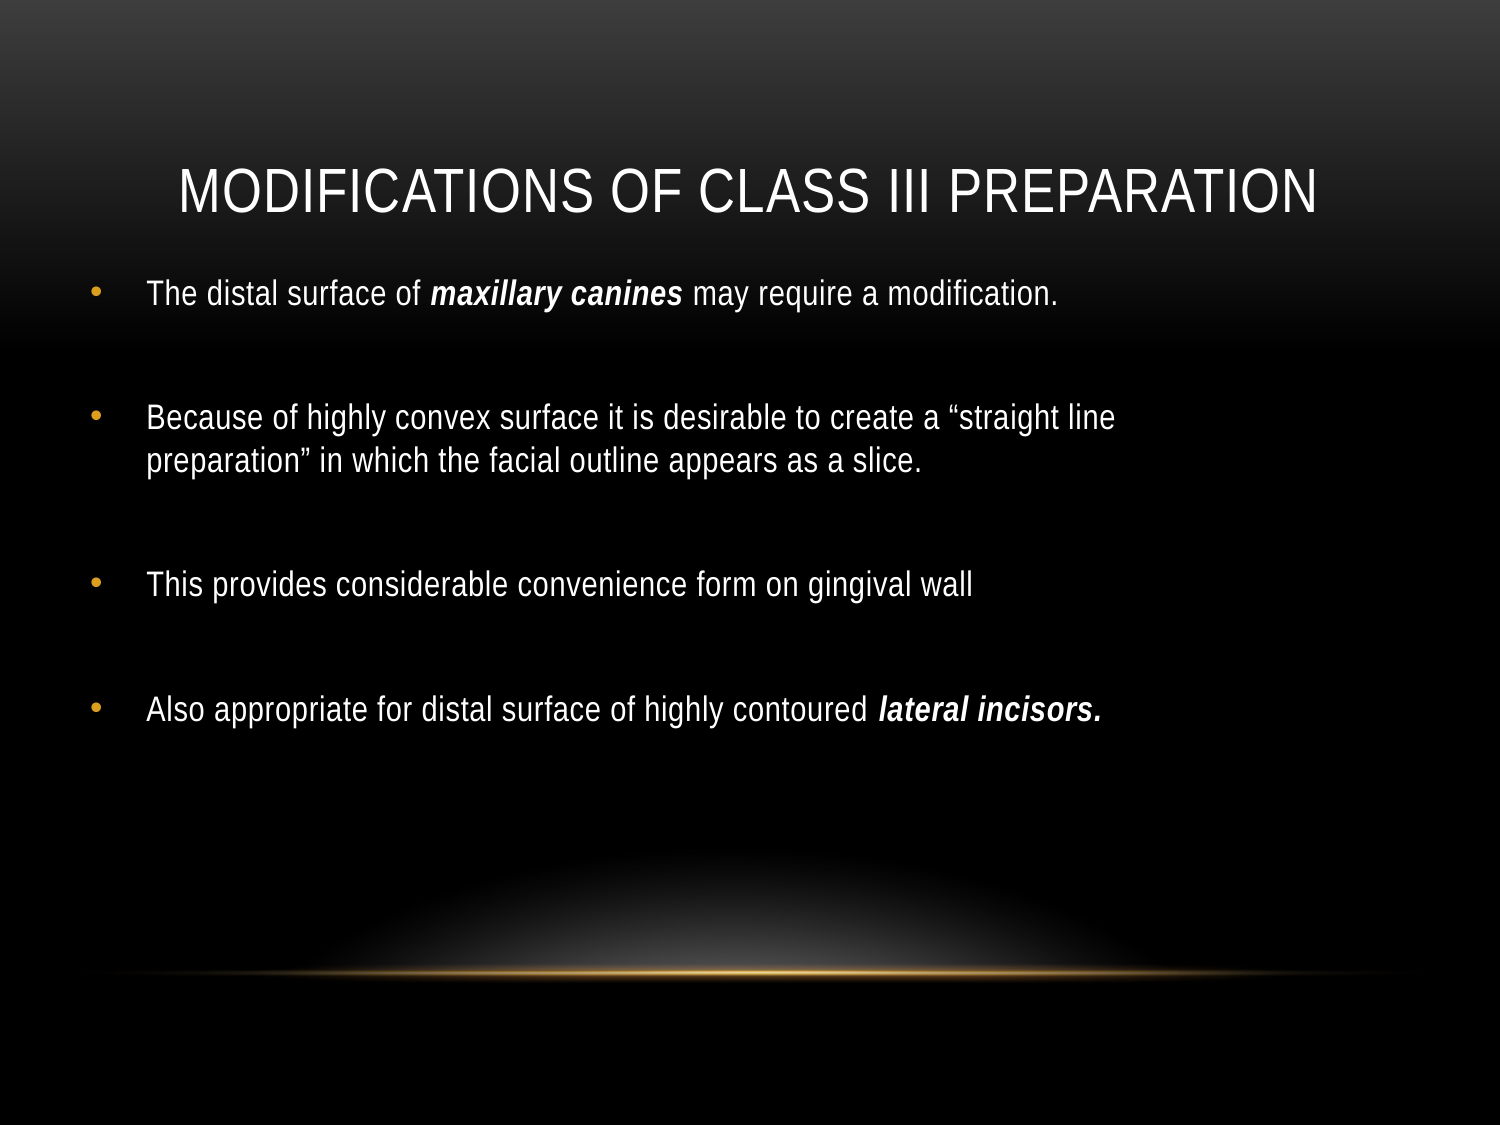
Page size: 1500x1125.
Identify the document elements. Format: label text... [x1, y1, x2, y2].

title MODIFICATIONS OF CLASS III PREPARATION [99, 45, 1400, 233]
picture [0, 0, 1500, 1125]
list The distal surface of maxillary canines may require a modification. Because of highly convex surface it is desirable to create a “straight line preparation” in which the facial outline appears as a slice. This provides considerable convenience form on gingival wall Also appropriate for distal surface of highly contoured lateral incisors. [75, 262, 1300, 1062]
